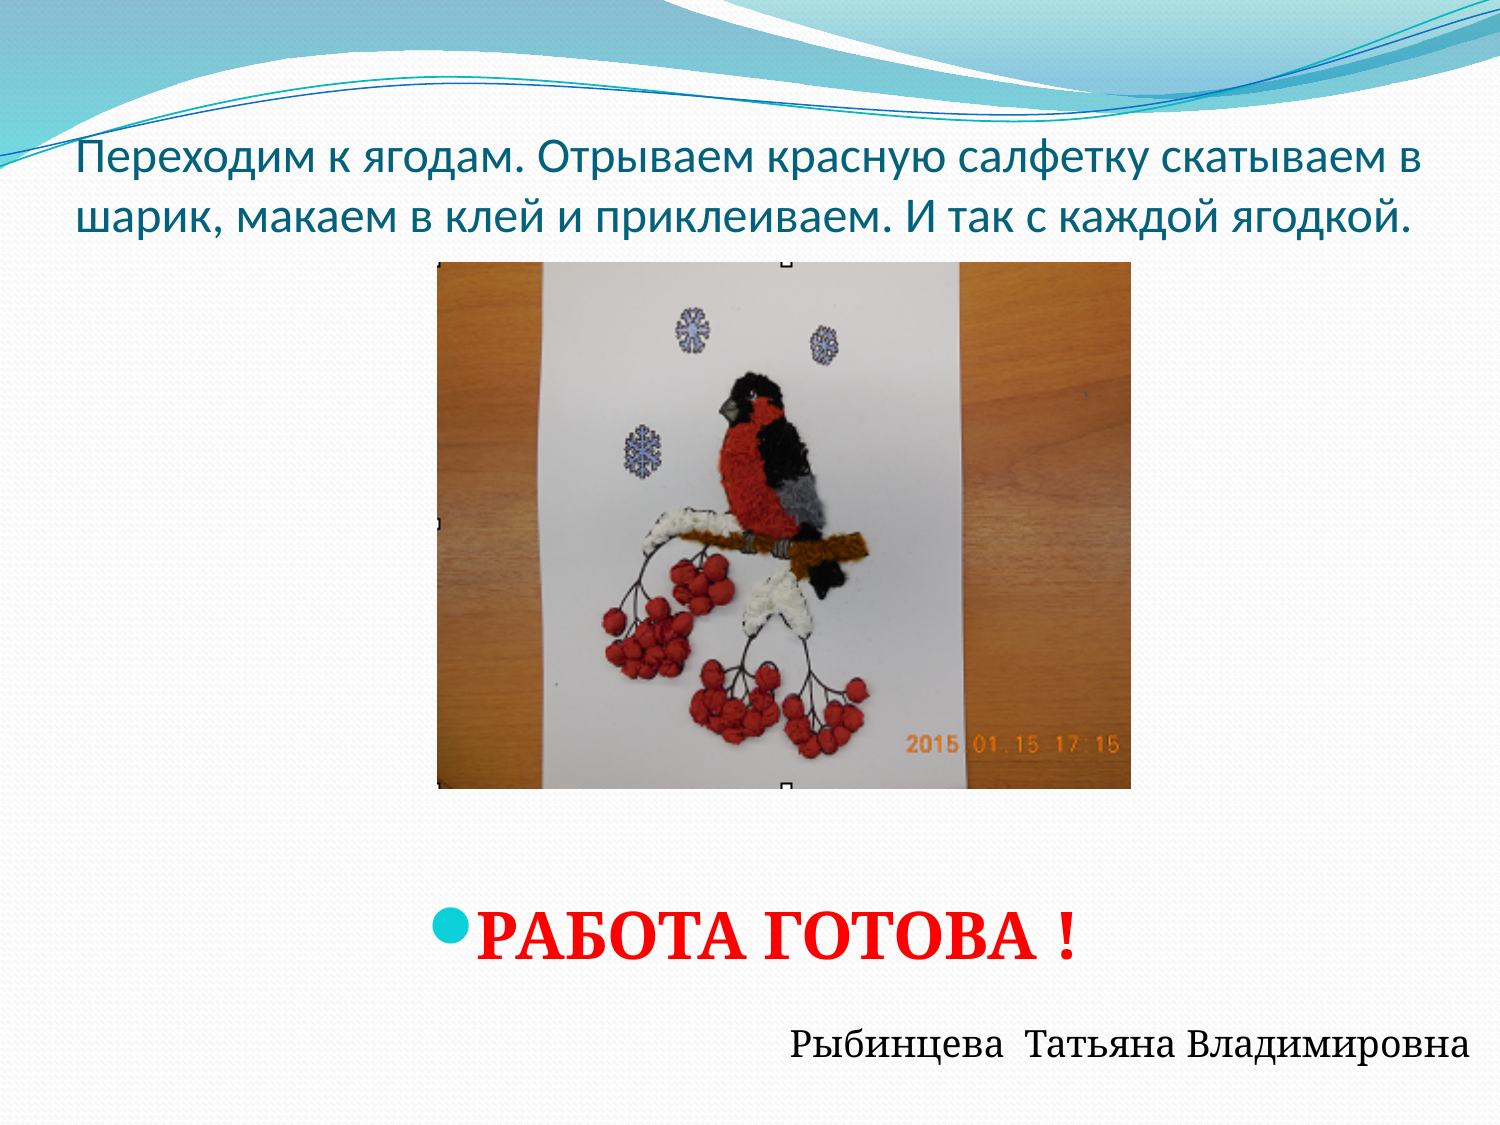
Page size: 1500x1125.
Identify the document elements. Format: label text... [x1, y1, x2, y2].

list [437, 262, 1132, 790]
list РАБОТА ГОТОВА ! [412, 837, 1101, 1000]
text_box Рыбинцева Татьяна Владимировна [774, 1012, 1496, 1073]
title Переходим к ягодам. Отрываем красную салфетку скатываем в шарик, макаем в клей и приклеиваем. И так с каждой ягодкой. [75, 115, 1425, 303]
